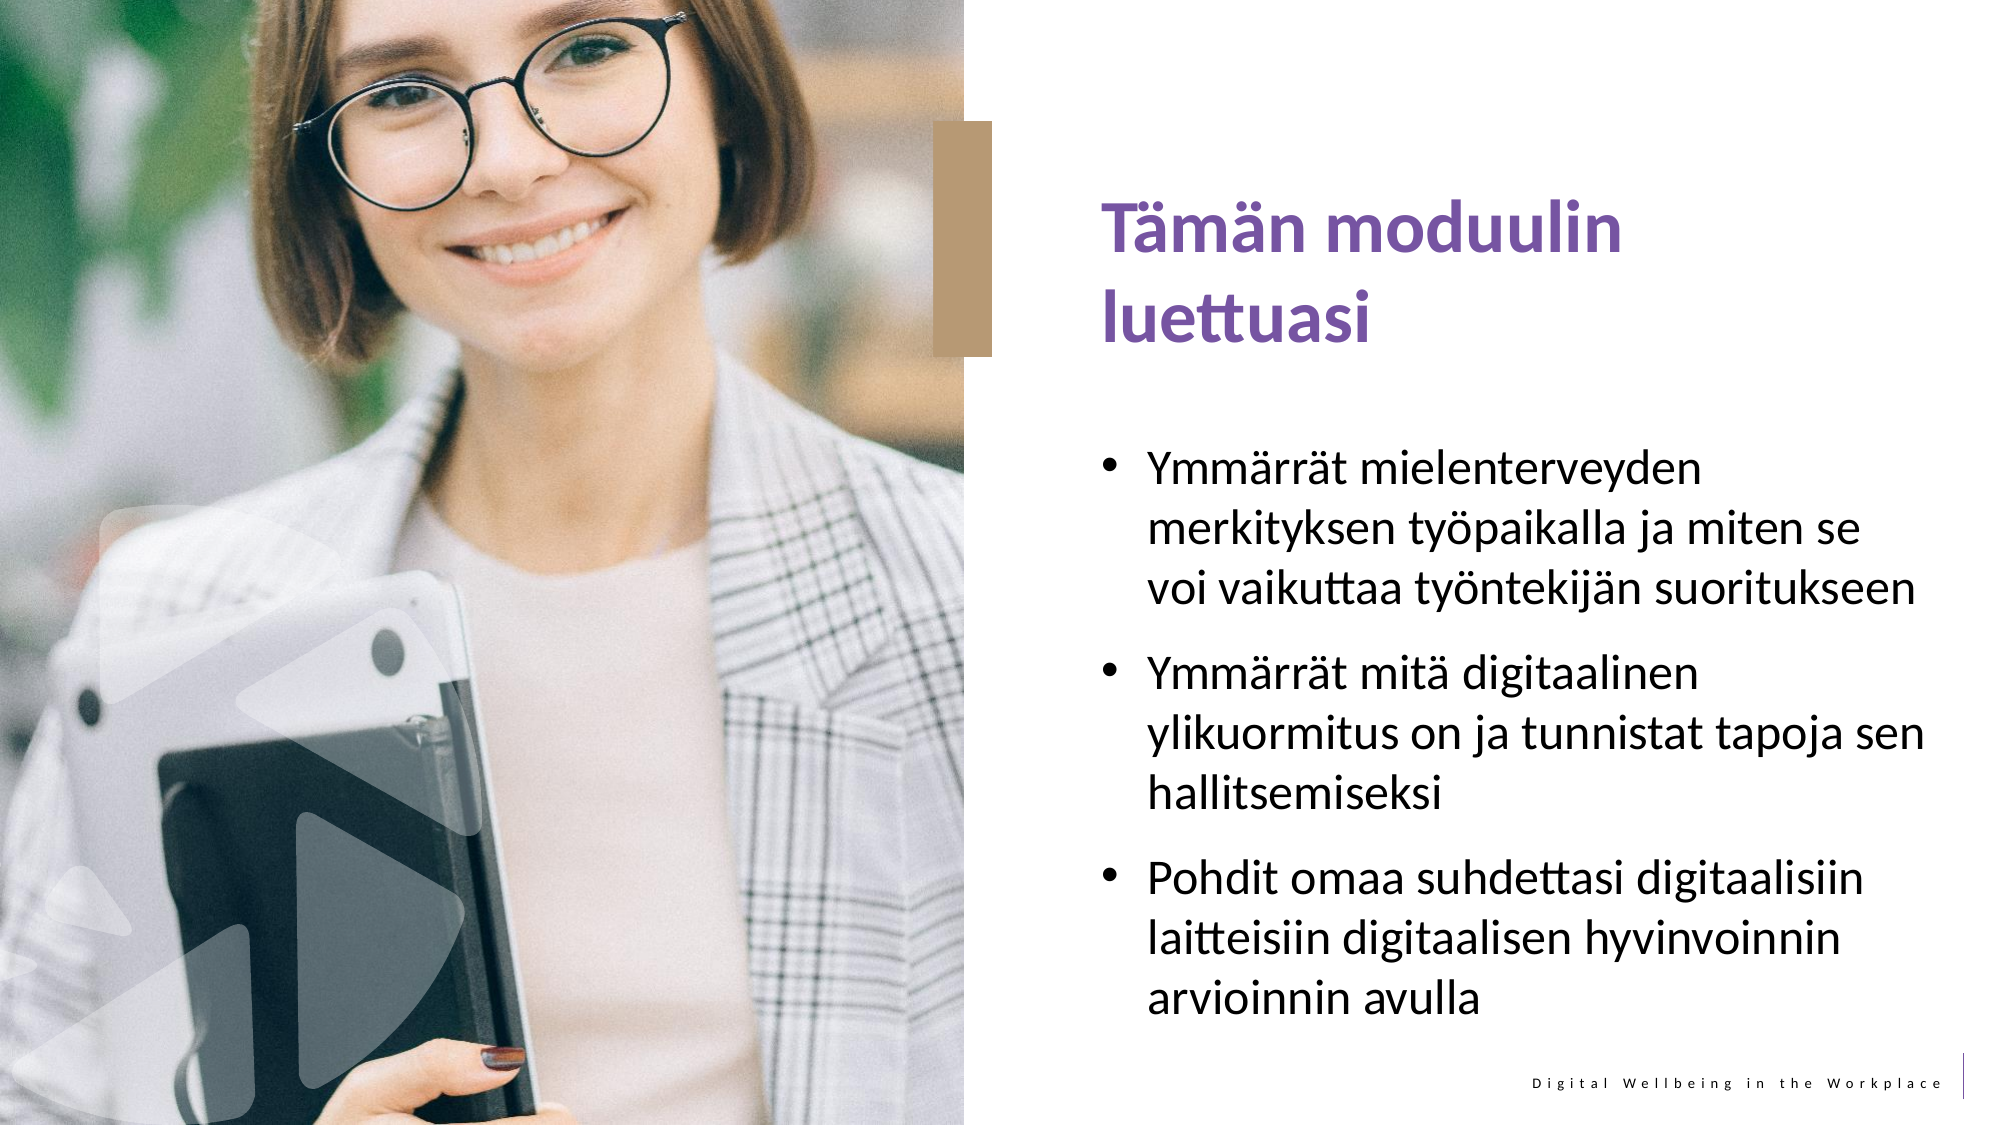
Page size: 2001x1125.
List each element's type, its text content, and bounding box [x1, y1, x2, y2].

list Ymmärrät mielenterveyden merkityksen työpaikalla ja miten se voi vaikuttaa työntekijän suoritukseen Ymmärrät mitä digitaalinen ylikuormitus on ja tunnistat tapoja sen hallitsemiseksi Pohdit omaa suhdettasi digitaalisiin laitteisiin digitaalisen hyvinvoinnin arvioinnin avulla [1086, 427, 1946, 1058]
list Tämän moduulin luettuasi [1086, 169, 1899, 309]
picture [0, 0, 964, 1125]
